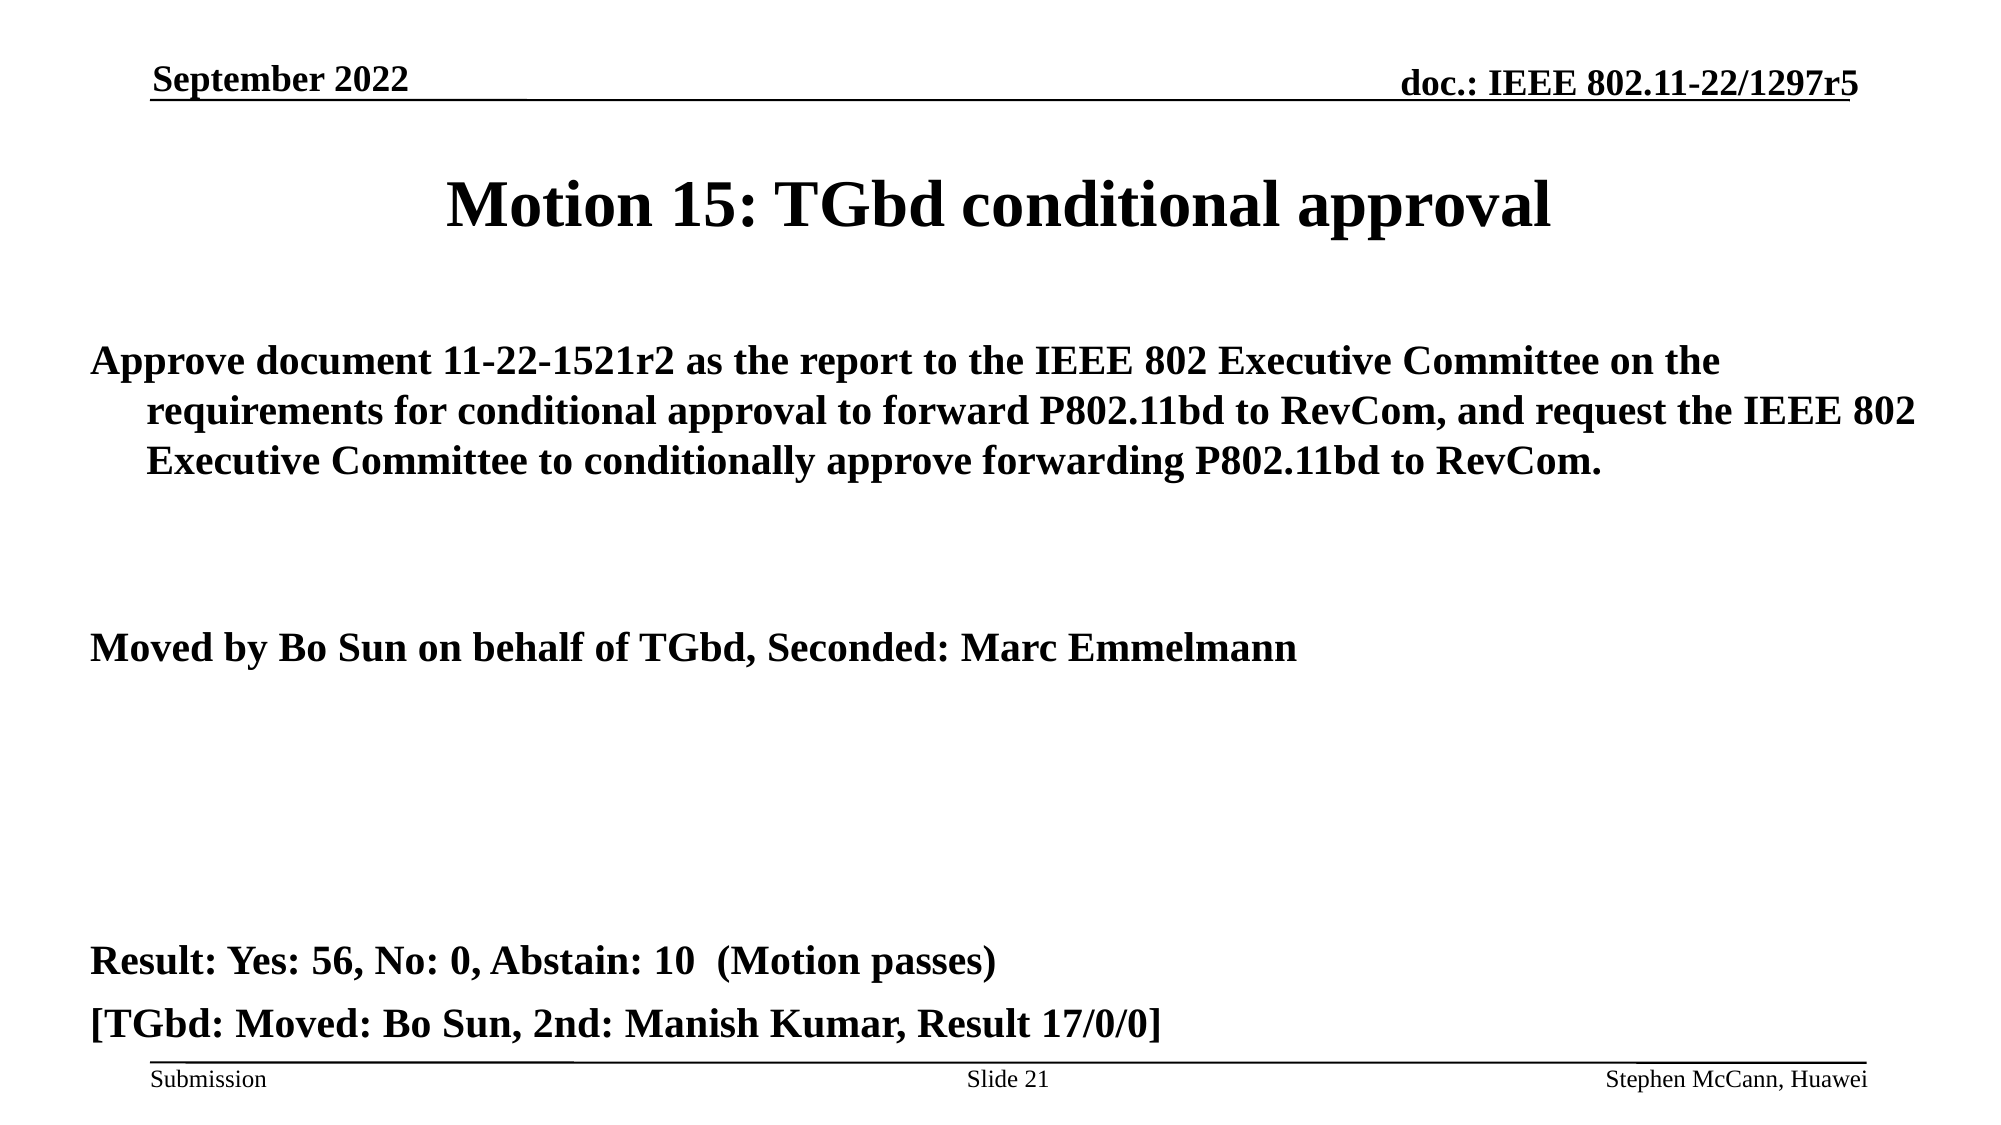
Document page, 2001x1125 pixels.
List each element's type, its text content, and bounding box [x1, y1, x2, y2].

list Approve document 11-22-1521r2 as the report to the IEEE 802 Executive Committee on the requirements for conditional approval to forward P802.11bd to RevCom, and request the IEEE 802 Executive Committee to conditionally approve forwarding P802.11bd to RevCom. Moved by Bo Sun on behalf of TGbd, Seconded: Marc Emmelmann Result: Yes: 56, No: 0, Abstain: 10 (Motion passes) [TGbd: Moved: Bo Sun, 2nd: Manish Kumar, Result 17/0/0] [74, 324, 1938, 1063]
title Motion 15: TGbd conditional approval [149, 112, 1850, 288]
footer Stephen McCann, Huawei [1171, 1061, 1869, 1093]
slide_number Slide 21 [950, 1061, 1067, 1123]
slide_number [152, 54, 563, 100]
